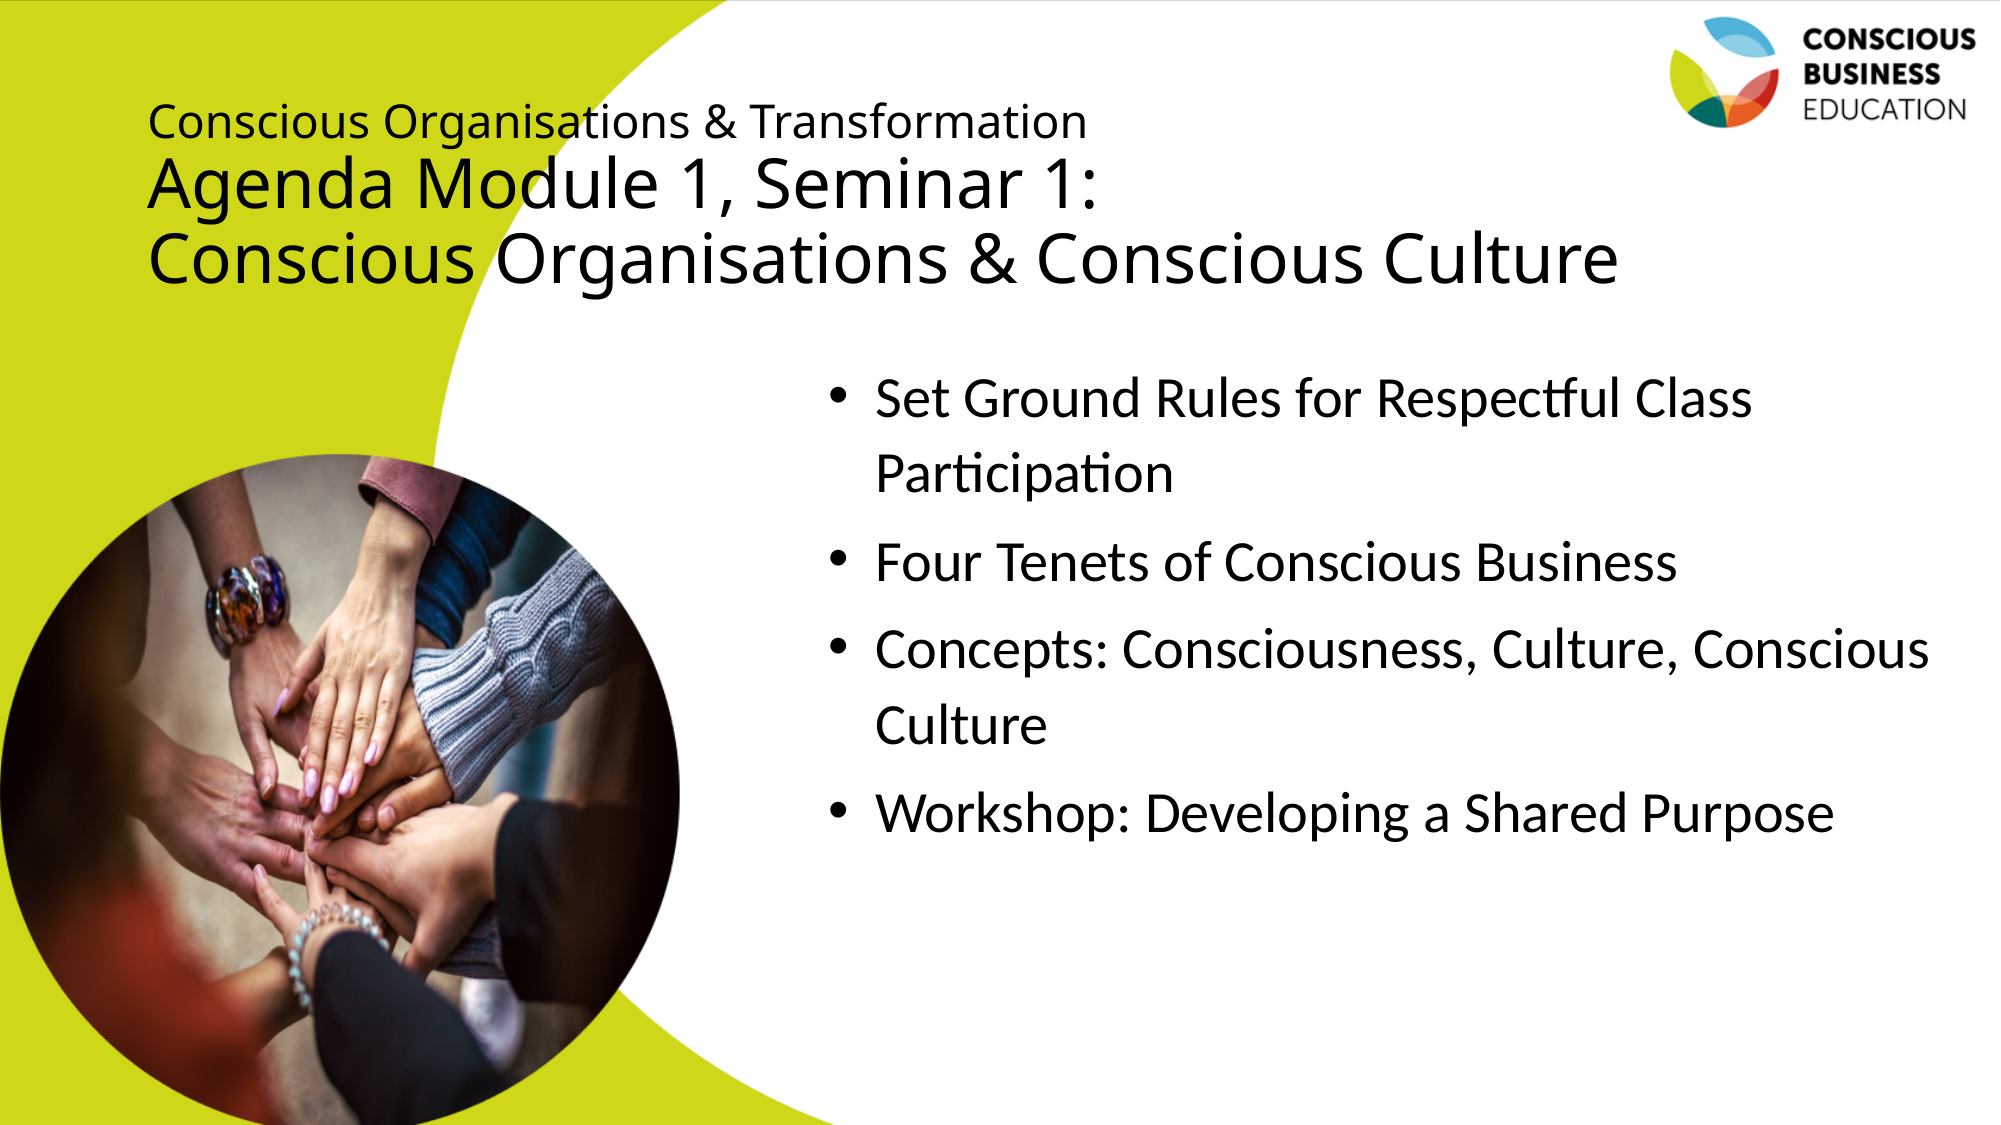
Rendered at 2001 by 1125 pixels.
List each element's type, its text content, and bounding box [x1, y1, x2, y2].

picture [0, 0, 2000, 1125]
title Conscious Organisations & Transformation Agenda Module 1, Seminar 1: Conscious Organisations & Conscious Culture [132, 89, 1858, 308]
text_box Set Ground Rules for Respectful Class Participation Four Tenets of Conscious Business Concepts: Consciousness, Culture, Conscious Culture Workshop: Developing a Shared Purpose [813, 346, 1947, 852]
